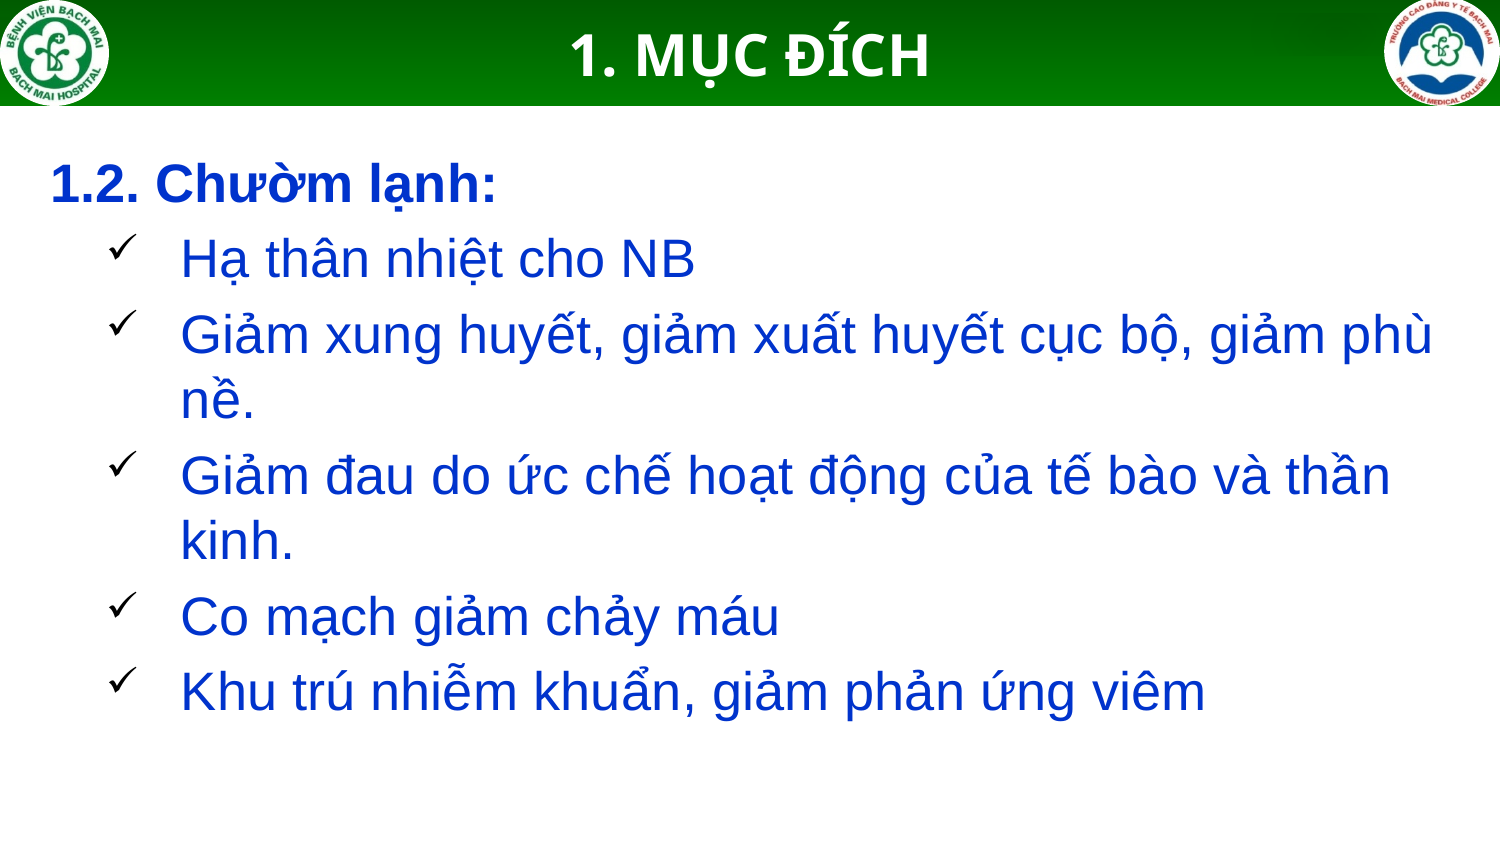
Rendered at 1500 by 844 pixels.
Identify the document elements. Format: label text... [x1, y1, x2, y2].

picture [1383, 0, 1500, 107]
picture [0, 0, 110, 107]
text_box 1.2. Chườm lạnh: Hạ thân nhiệt cho NB Giảm xung huyết, giảm xuất huyết cục bộ, giảm phù nề. Giảm đau do ức chế hoạt động của tế bào và thần kinh. Co mạch giảm chảy máu Khu trú nhiễm khuẩn, giảm phản ứng viêm [35, 140, 1500, 730]
title 1. MỤC ĐÍCH [111, 0, 1378, 106]
